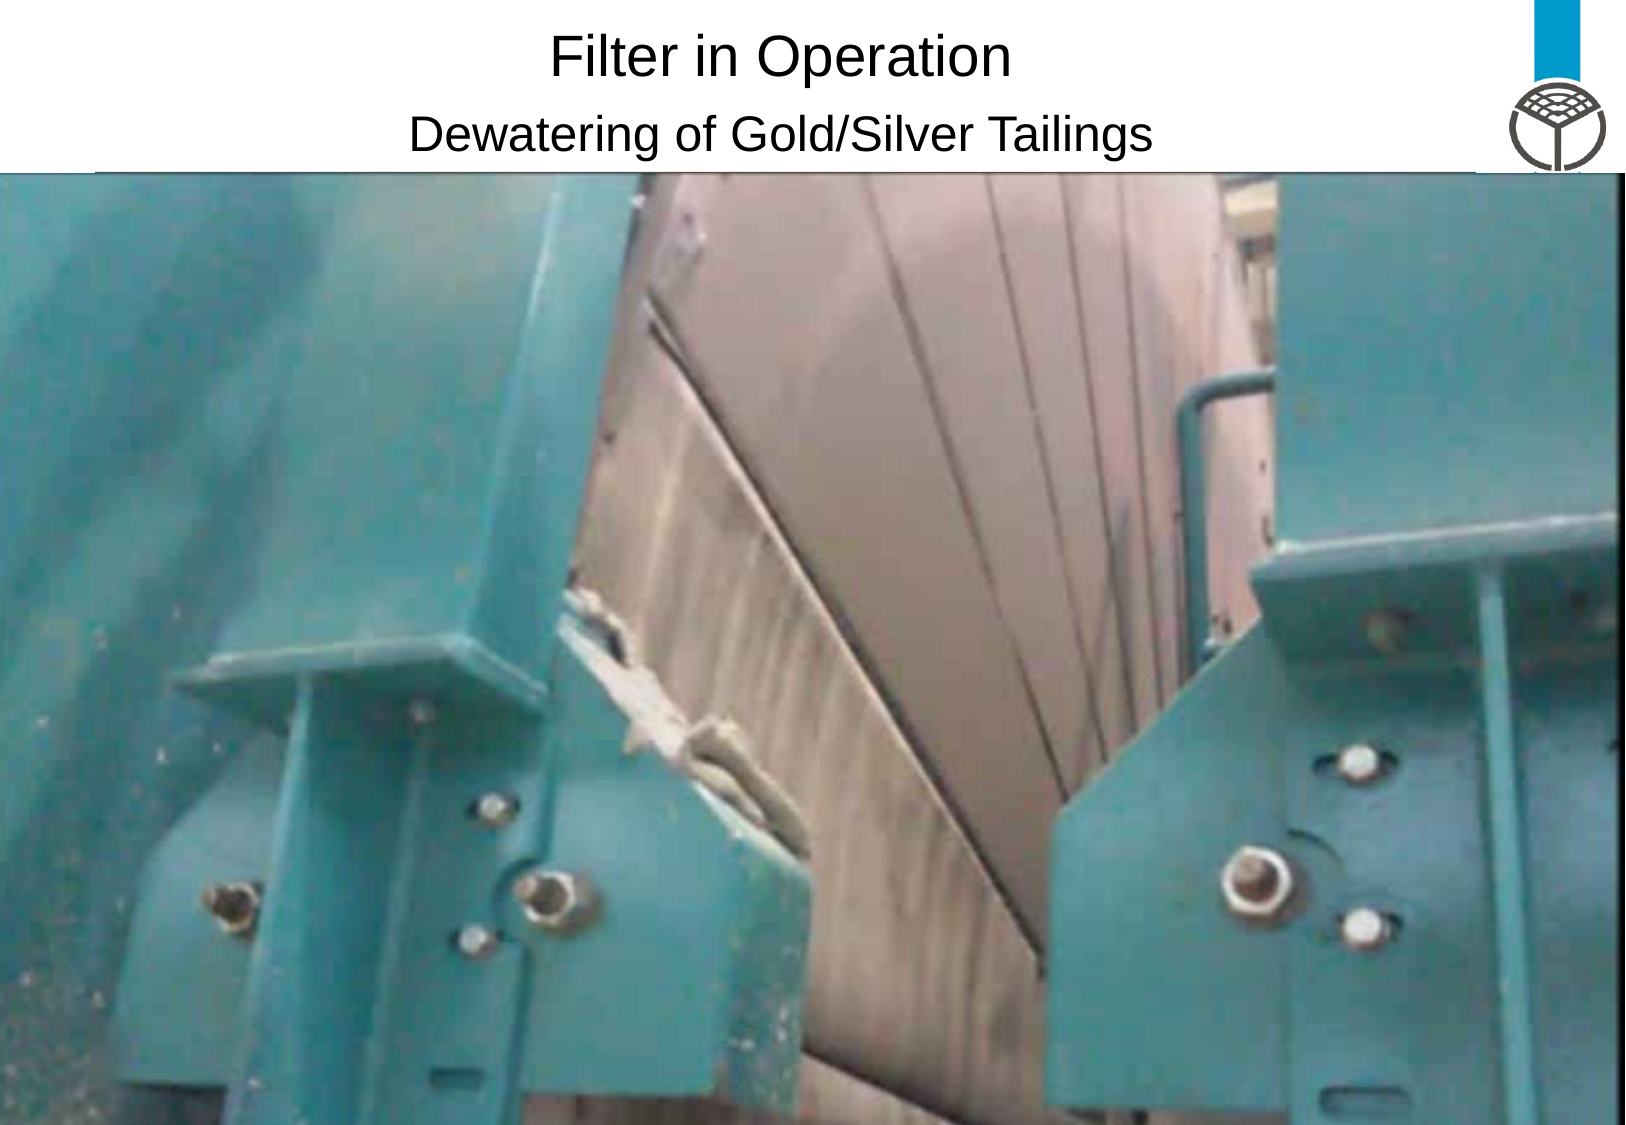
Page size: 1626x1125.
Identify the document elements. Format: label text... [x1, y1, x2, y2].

text_box Filter in Operation Dewatering of Gold/Silver Tailings [74, 11, 1488, 169]
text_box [0, 172, 1625, 1125]
picture [1509, 0, 1606, 172]
